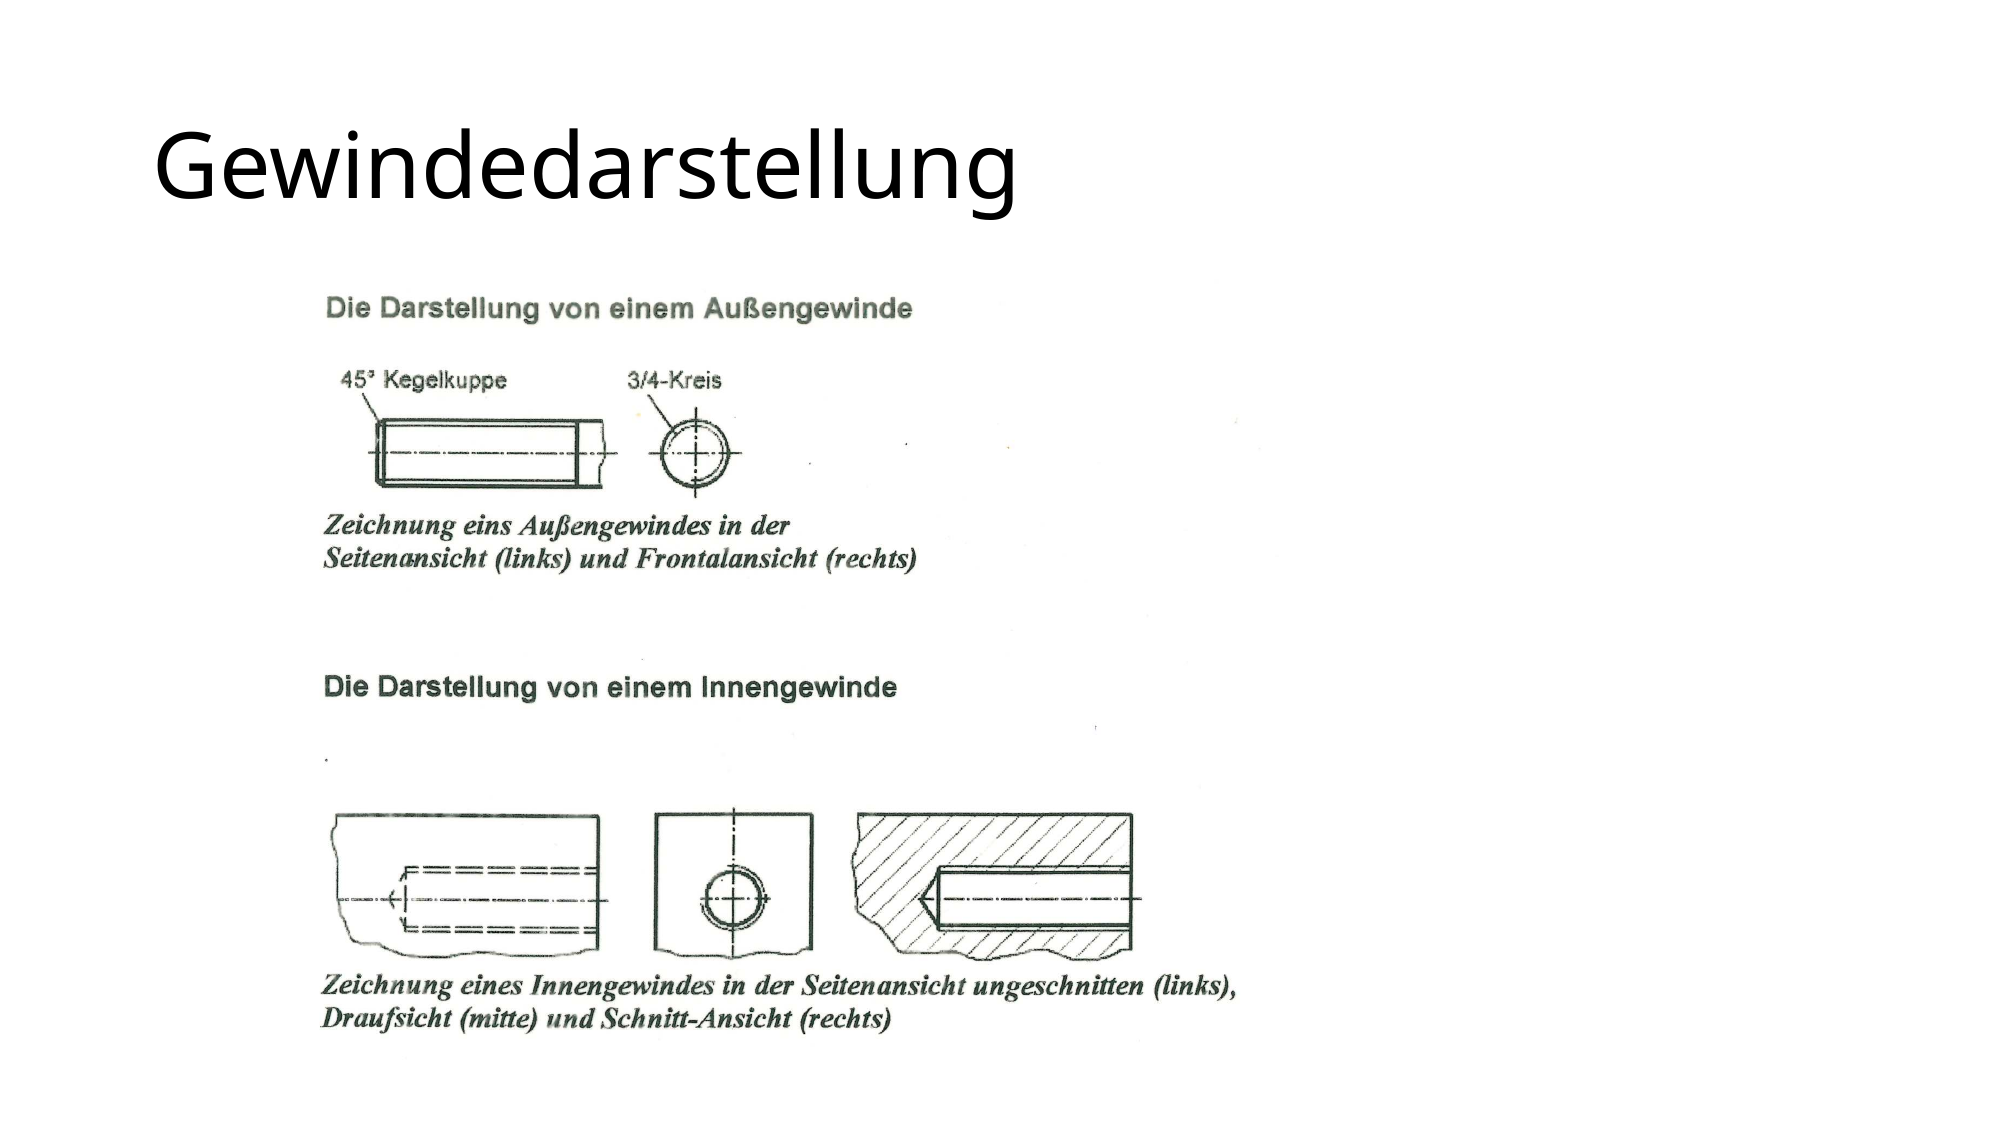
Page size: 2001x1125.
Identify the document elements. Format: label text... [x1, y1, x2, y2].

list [277, 277, 1284, 1062]
title Gewindedarstellung [137, 59, 1863, 278]
